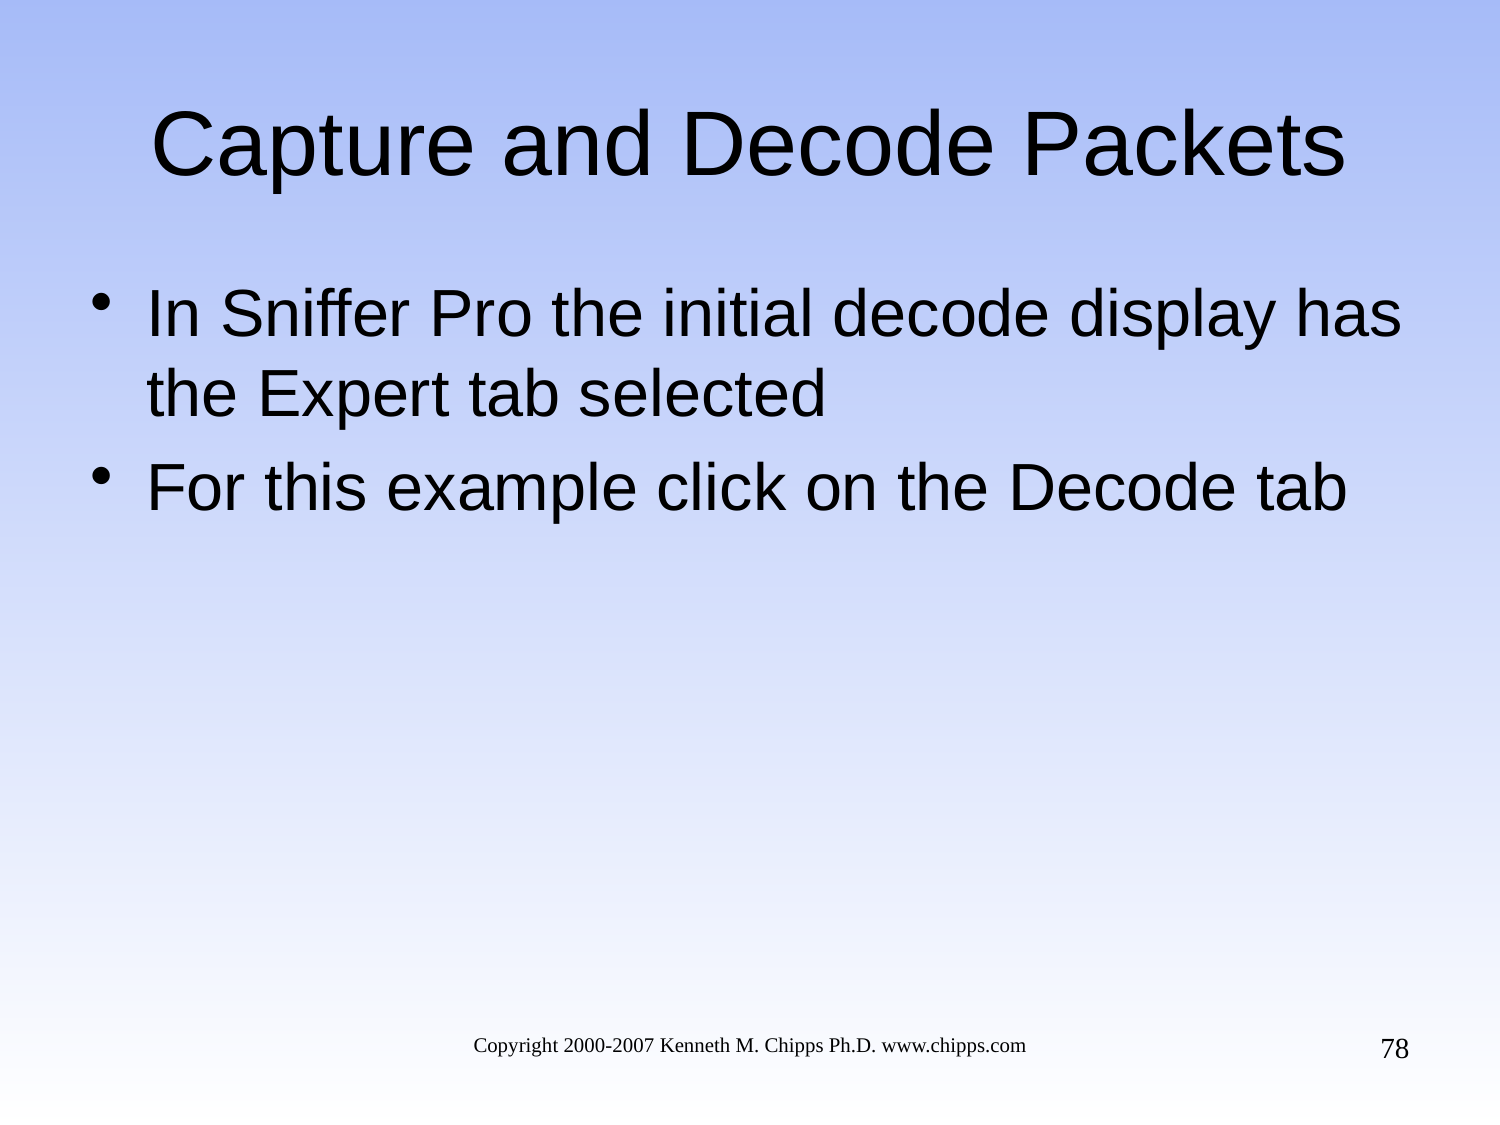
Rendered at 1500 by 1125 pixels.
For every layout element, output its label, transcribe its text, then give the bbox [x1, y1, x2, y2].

footer Copyright 2000-2007 Kenneth M. Chipps Ph.D. www.chipps.com [449, 1024, 1051, 1103]
title Capture and Decode Packets [74, 44, 1426, 233]
list In Sniffer Pro the initial decode display has the Expert tab selected For this example click on the Decode tab [74, 262, 1426, 1006]
slide_number 78 [1074, 1021, 1426, 1101]
